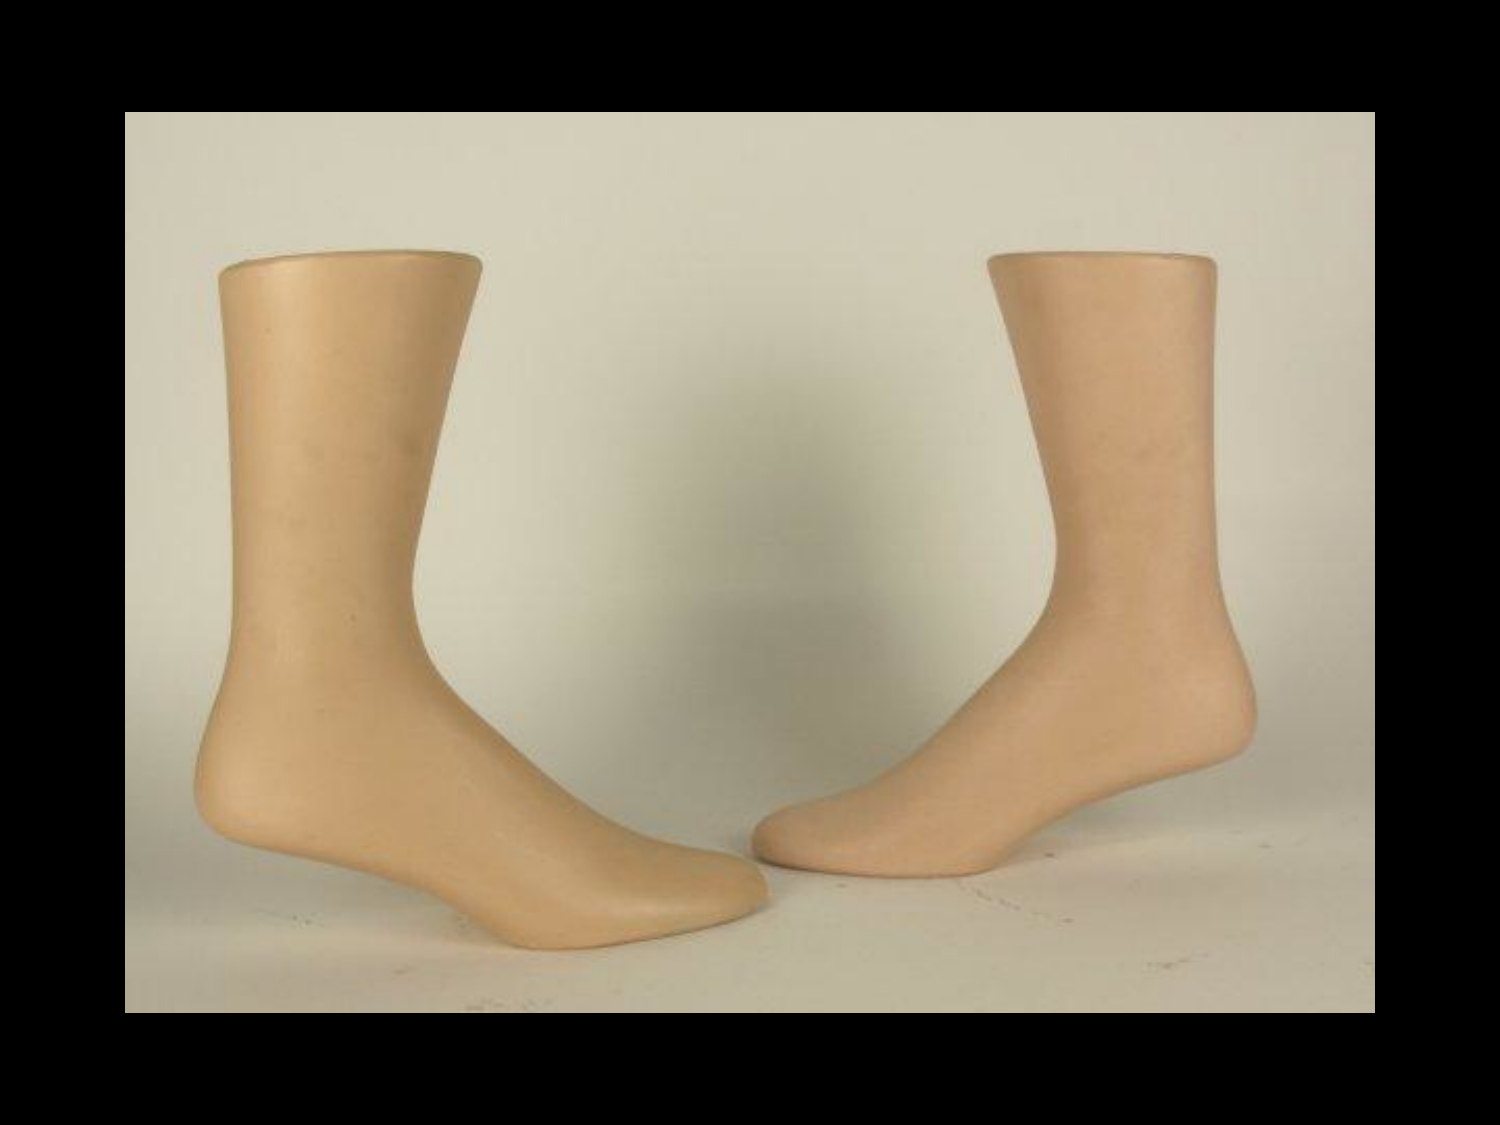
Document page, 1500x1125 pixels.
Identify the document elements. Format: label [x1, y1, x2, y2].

picture [124, 112, 1376, 1013]
